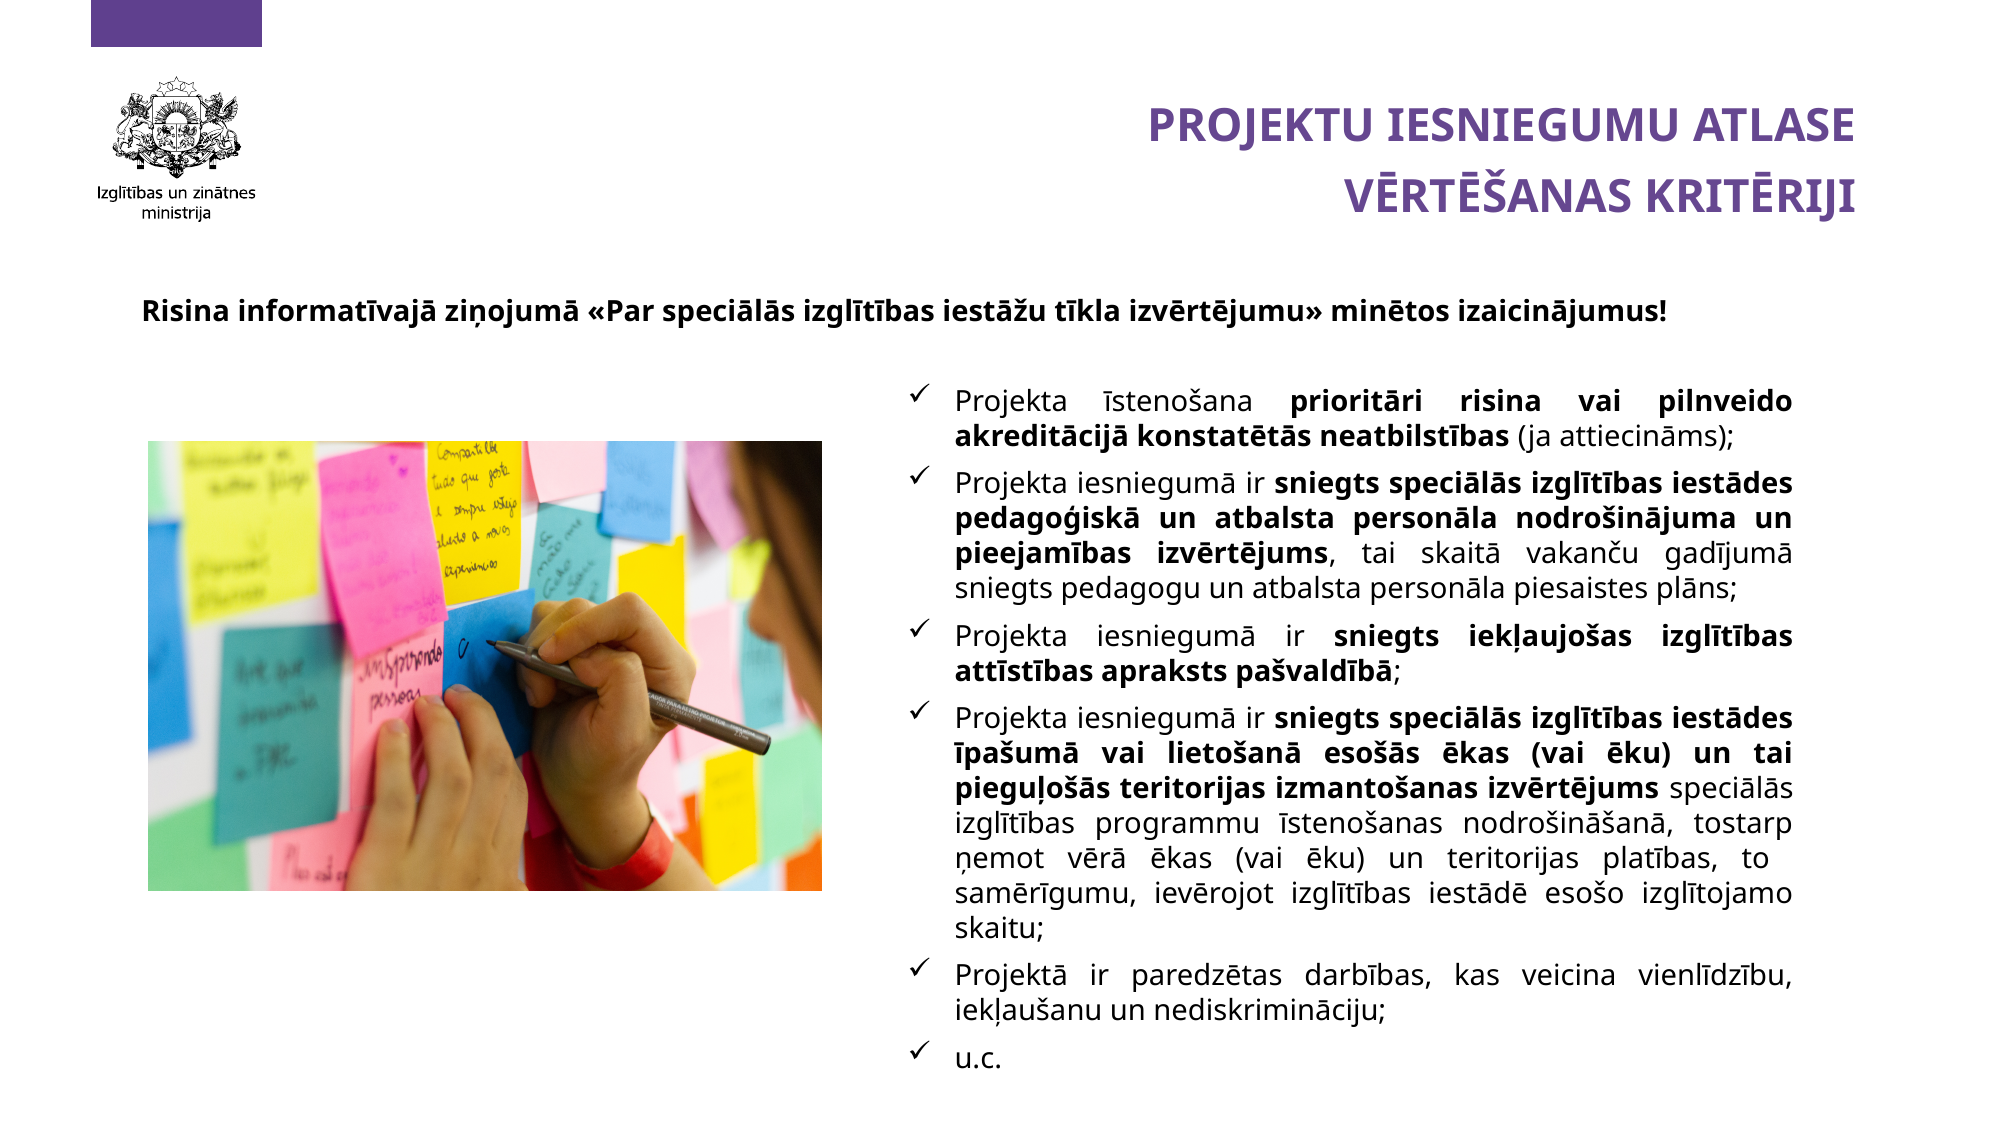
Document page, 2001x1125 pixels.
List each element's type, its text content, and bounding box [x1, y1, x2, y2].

list Projektu iesniegumu atlase vērtēšanas kritēriji [530, 94, 1872, 206]
text_box Risina informatīvajā ziņojumā «Par speciālās izglītības iestāžu tīkla izvērtējumu» minētos izaicinājumus! [126, 277, 1771, 335]
text_box Projekta īstenošana prioritāri risina vai pilnveido akreditācijā konstatētās neatbilstības (ja attiecināms); Projekta iesniegumā ir sniegts speciālās izglītības iestādes pedagoģiskā un atbalsta personāla nodrošinājuma un pieejamības izvērtējums, tai skaitā vakanču gadījumā sniegts pedagogu un atbalsta personāla piesaistes plāns; Projekta iesniegumā ir sniegts iekļaujošas izglītības attīstības apraksts pašvaldībā; Projekta iesniegumā ir sniegts speciālās izglītības iestādes īpašumā vai lietošanā esošās ēkas (vai ēku) un tai pieguļošās teritorijas izmantošanas izvērtējums speciālās izglītības programmu īstenošanas nodrošināšanā, tostarp ņemot vērā ēkas (vai ēku) un teritorijas platības, to samērīgumu, ievērojot izglītības iestādē esošo izglītojamo skaitu; Projektā ir paredzētas darbības, kas veicina vienlīdzību, iekļaušanu un nediskrimināciju; u.c. [892, 374, 1809, 1125]
picture [148, 441, 822, 891]
picture [90, 0, 263, 222]
